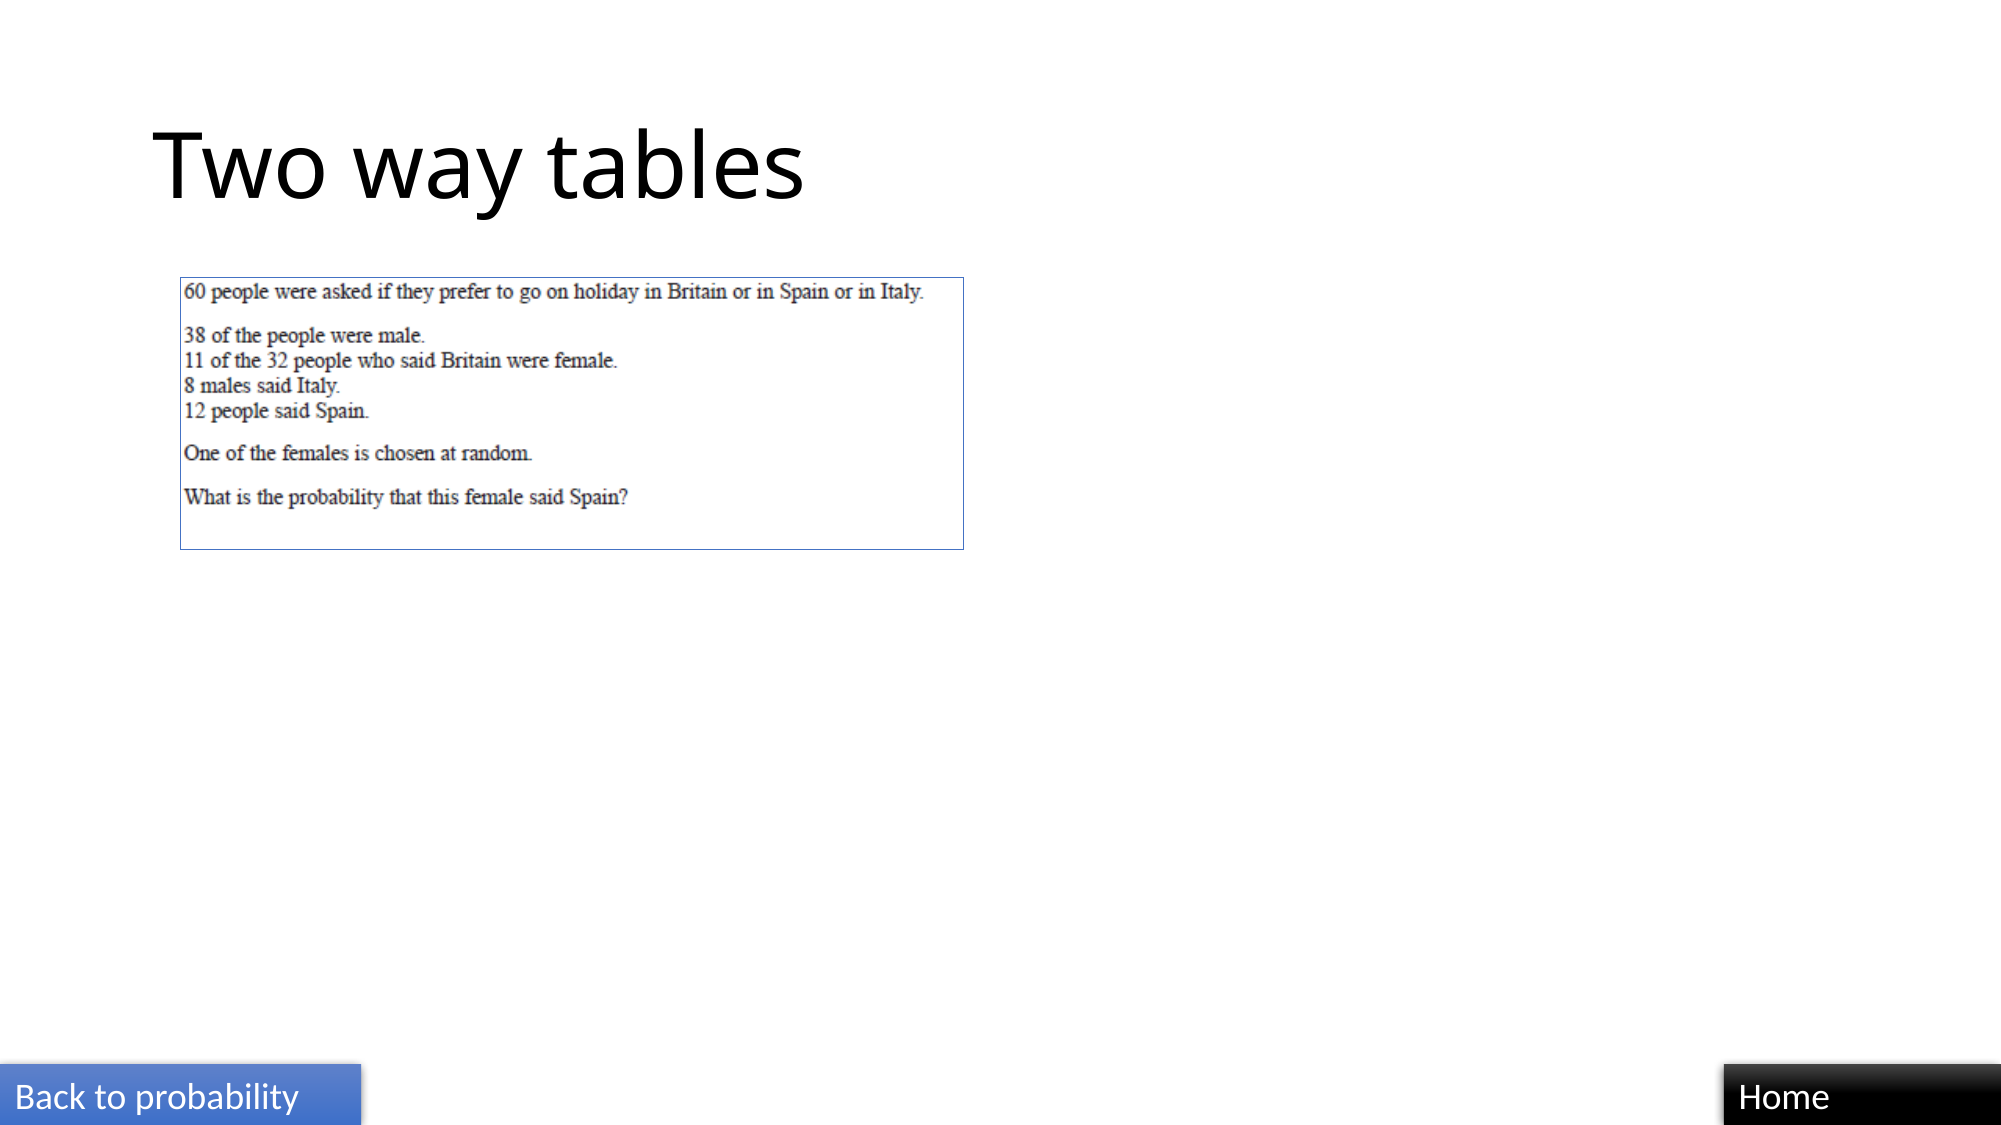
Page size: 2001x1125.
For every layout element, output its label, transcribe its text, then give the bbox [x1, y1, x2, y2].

picture [180, 277, 964, 550]
text_box Home [1723, 1064, 2000, 1125]
title Two way tables [137, 59, 1863, 278]
text_box Back to probability [0, 1064, 362, 1125]
